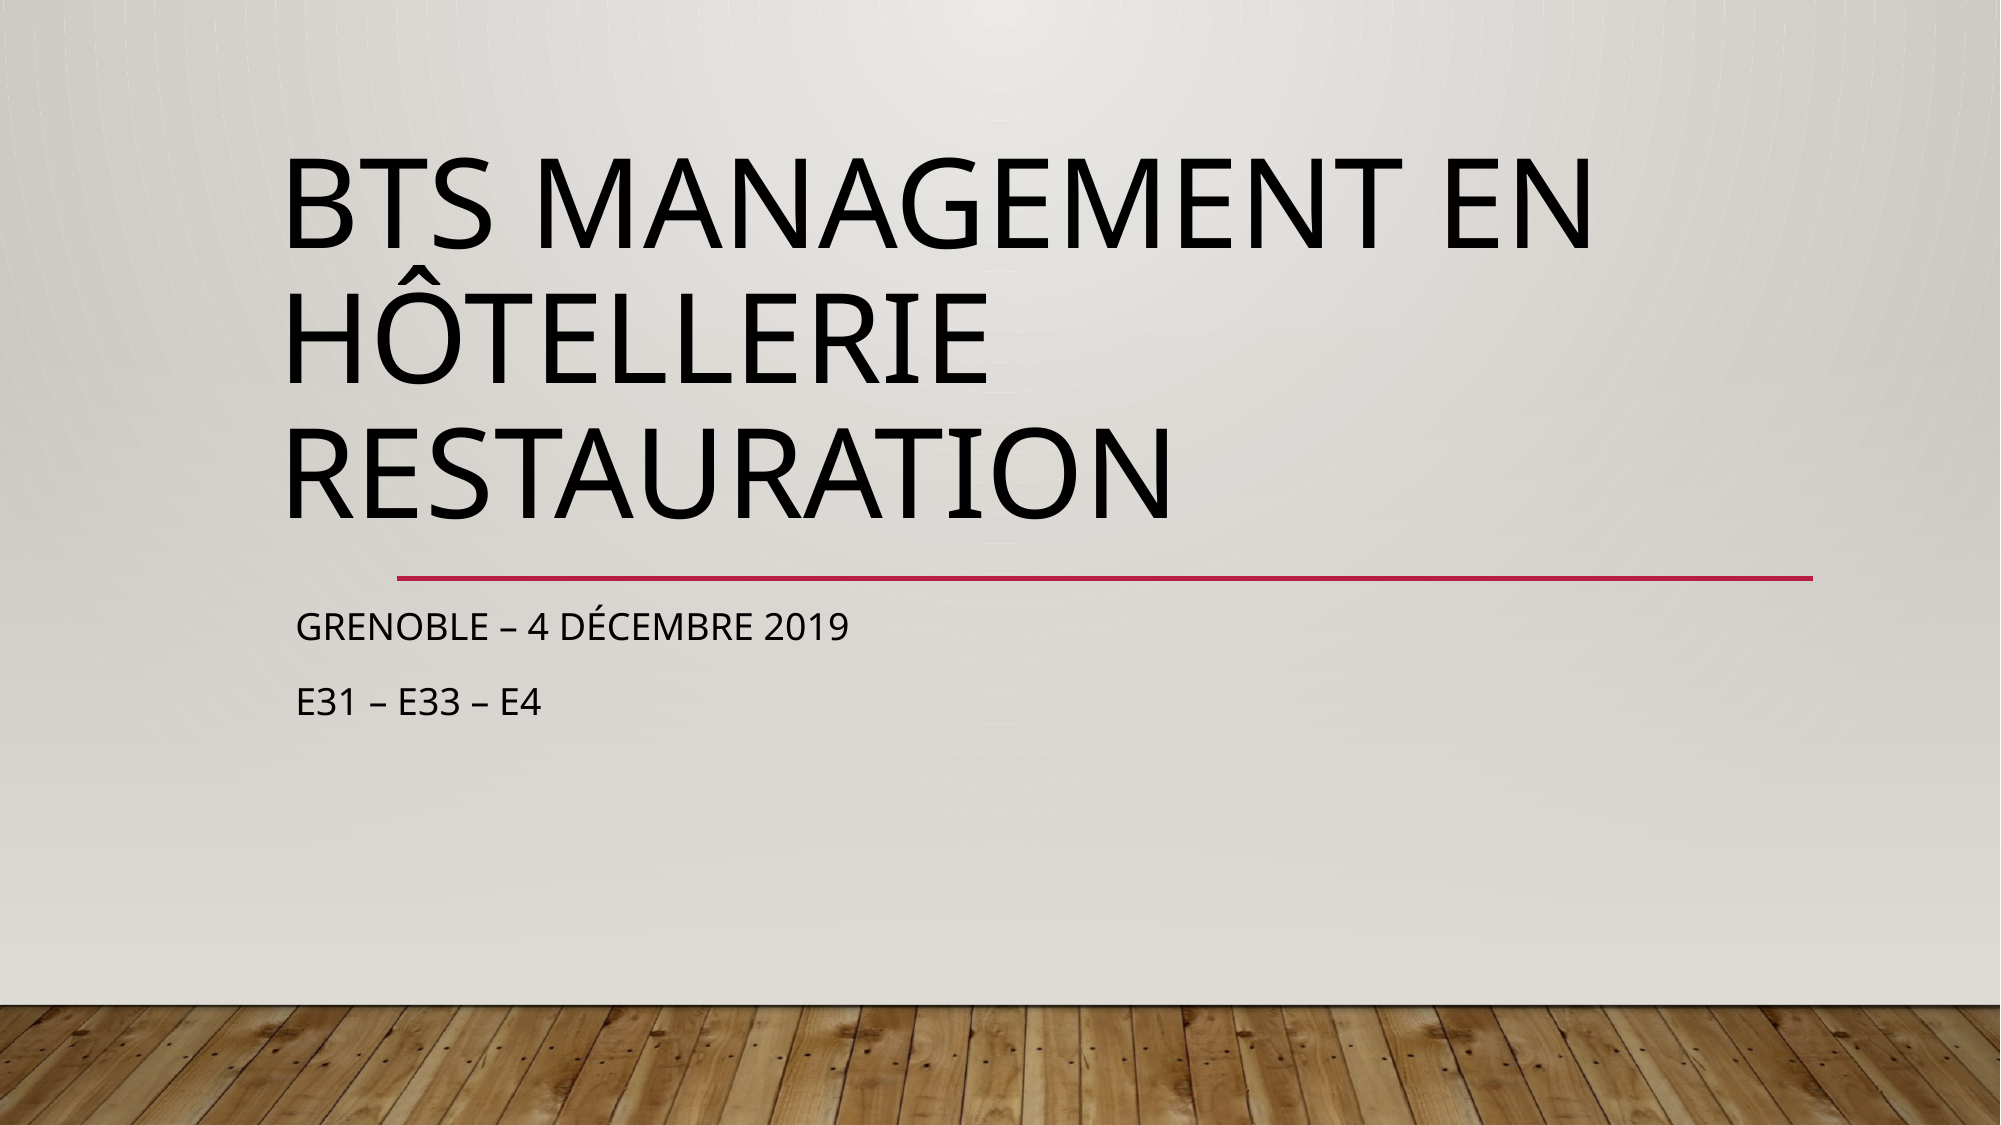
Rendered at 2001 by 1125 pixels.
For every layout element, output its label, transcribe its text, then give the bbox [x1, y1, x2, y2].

title Bts Management EN Hôtellerie Restauration [263, 131, 1920, 546]
picture [0, 1005, 2000, 1125]
subtitle GRENOBLE – 4 DÉCEMBRE 2019 E31 – E33 – e4 [280, 579, 1814, 740]
